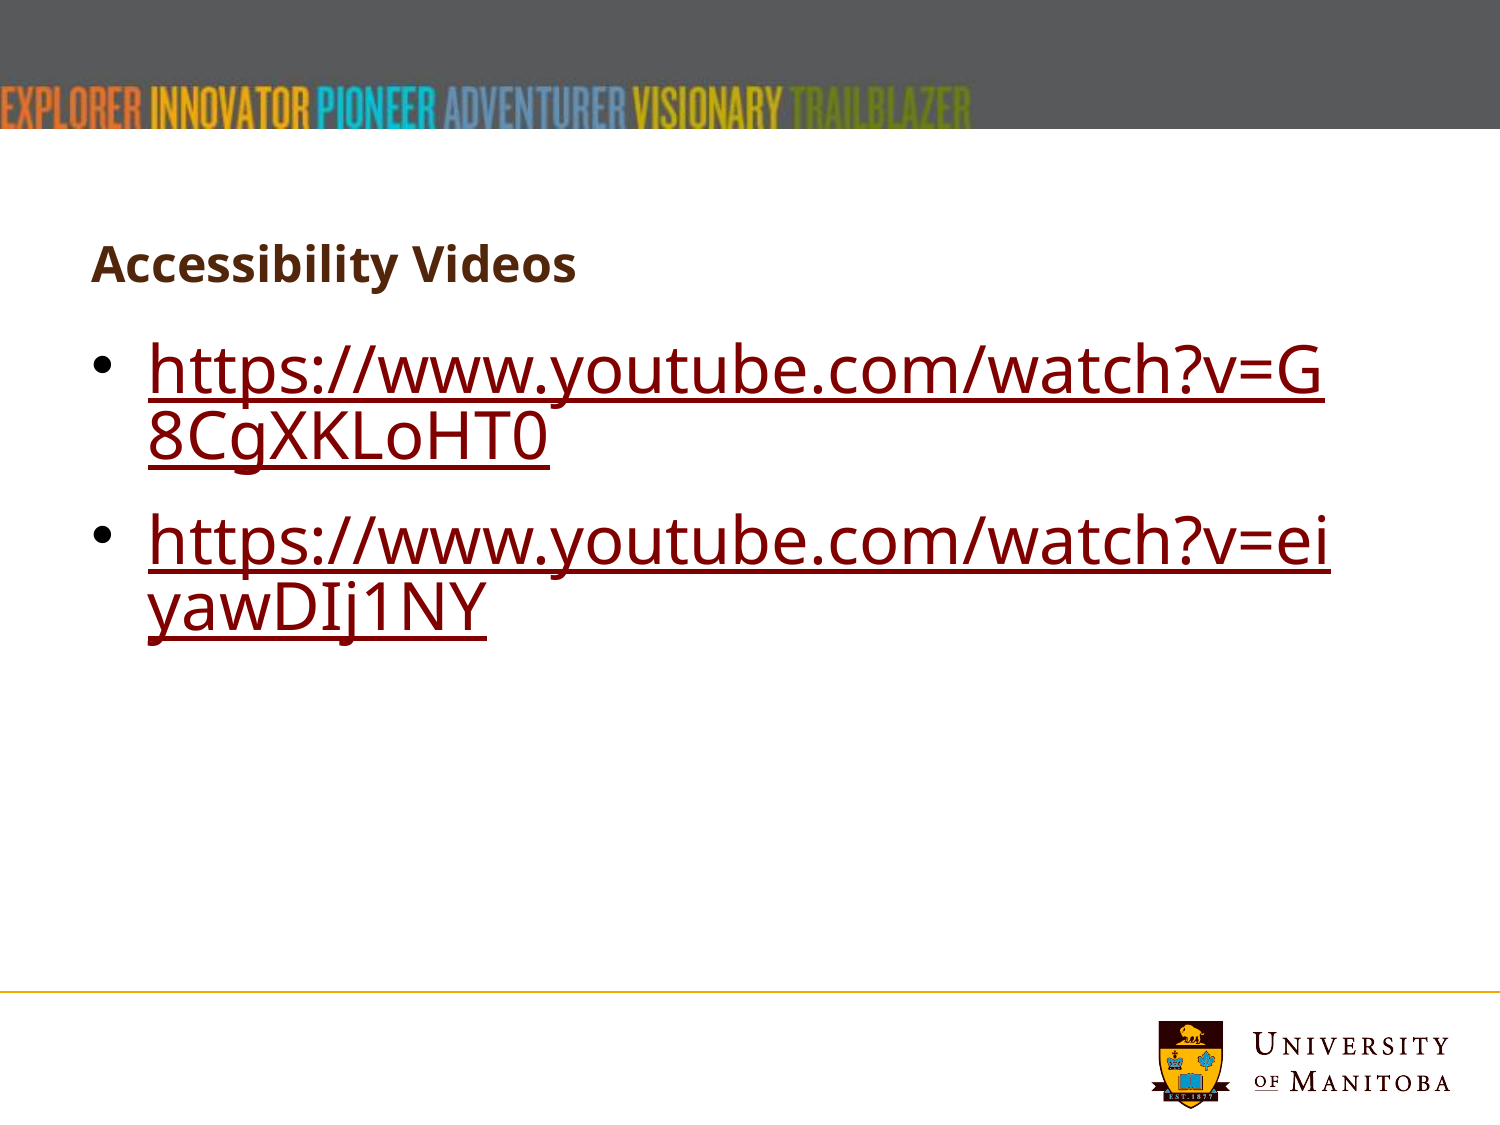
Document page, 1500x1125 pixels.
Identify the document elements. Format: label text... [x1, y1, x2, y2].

picture [1151, 1021, 1450, 1109]
title Accessibility Videos [76, 206, 1352, 319]
list https://www.youtube.com/watch?v=G8CgXKLoHT0 https://www.youtube.com/watch?v=eiyawDIj1NY [76, 319, 1352, 975]
picture [0, 0, 1500, 129]
